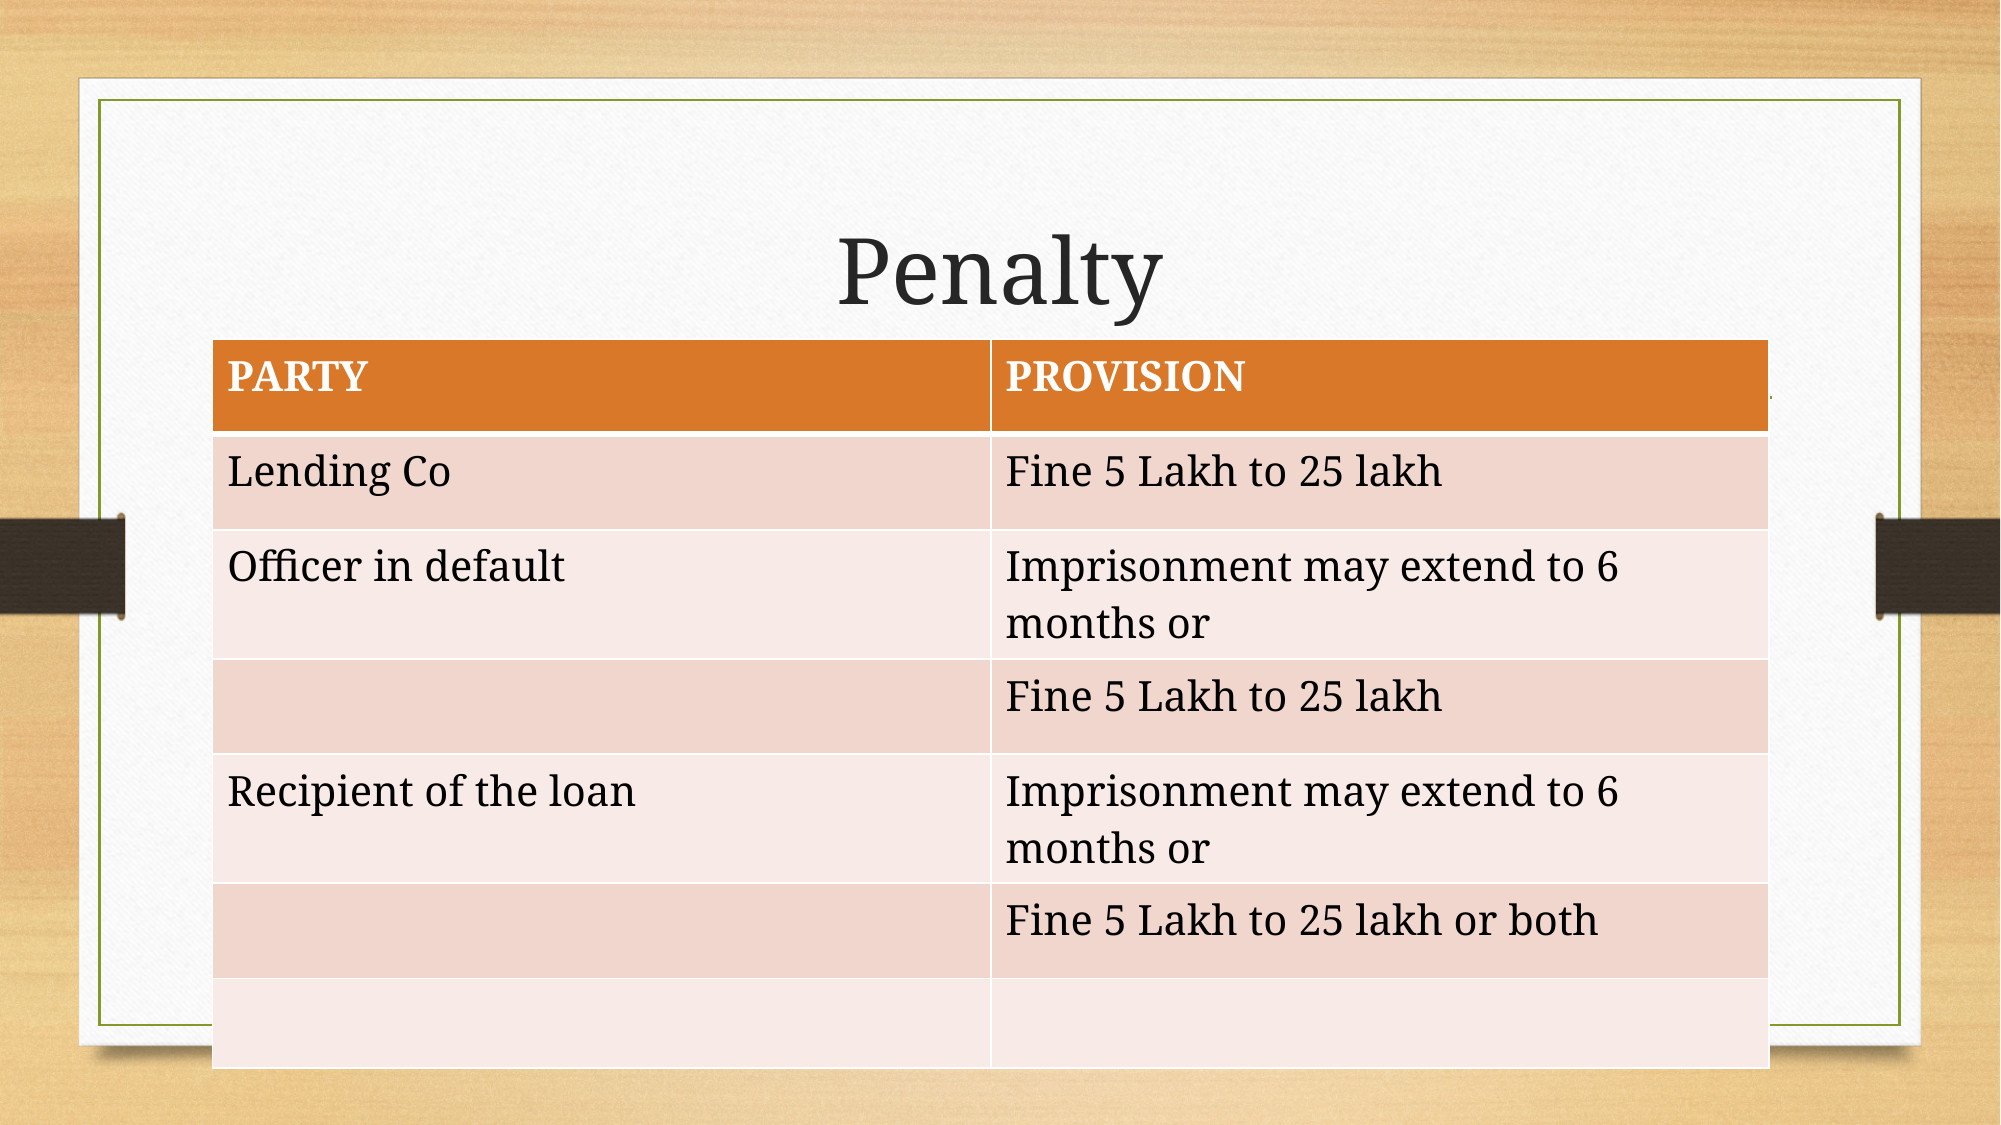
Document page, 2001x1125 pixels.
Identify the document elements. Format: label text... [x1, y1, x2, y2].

table_cell Fine 5 Lakh to 25 lakh or both [992, 884, 1768, 978]
table_cell Recipient of the loan [213, 755, 990, 882]
table_header PARTY [213, 340, 990, 431]
title Penalty [212, 161, 1788, 375]
table_cell [213, 979, 990, 1067]
table_cell Imprisonment may extend to 6 months or [992, 531, 1768, 658]
table_cell Lending Co [213, 437, 990, 529]
table_cell Officer in default [213, 531, 990, 658]
table_cell [213, 884, 990, 978]
table_cell [992, 979, 1768, 1067]
table_cell Fine 5 Lakh to 25 lakh [992, 660, 1768, 753]
table_header PROVISION [992, 340, 1768, 431]
table_cell Imprisonment may extend to 6 months or [992, 755, 1768, 882]
table_cell Fine 5 Lakh to 25 lakh [992, 437, 1768, 529]
picture [0, 0, 2001, 1125]
table_cell [213, 660, 990, 753]
